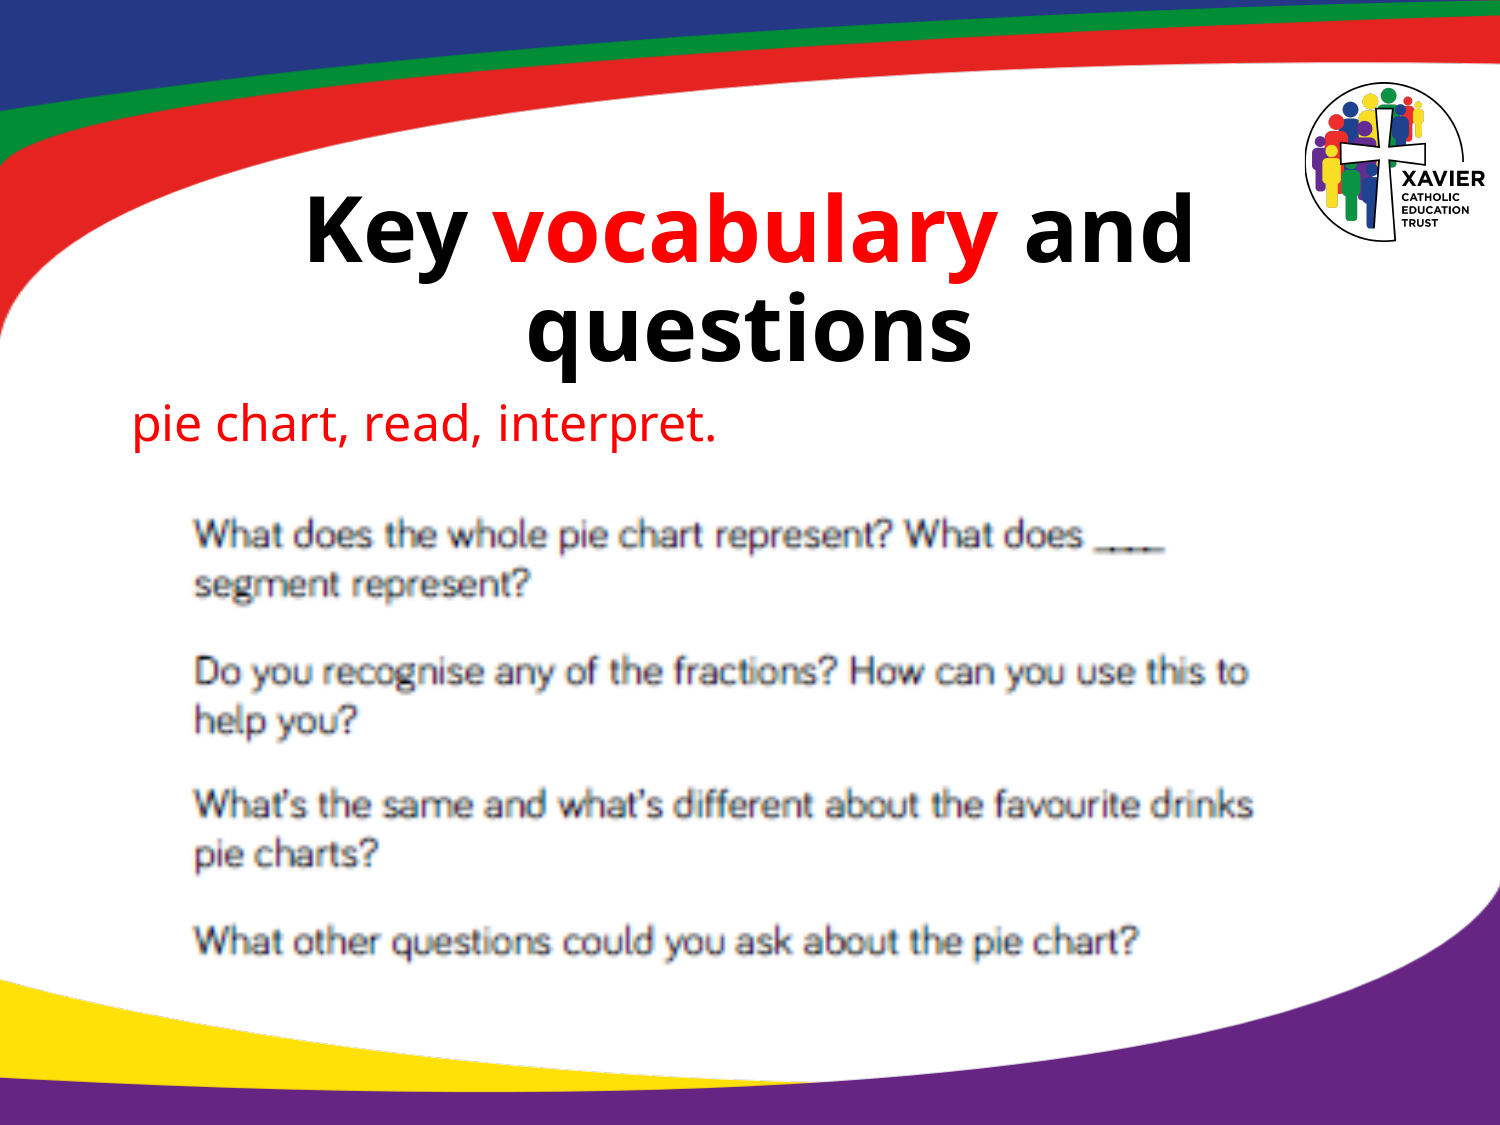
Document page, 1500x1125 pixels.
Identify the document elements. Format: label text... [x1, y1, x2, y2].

title Key vocabulary and questions [83, 173, 1417, 391]
picture [149, 503, 1294, 980]
list pie chart, read, interpret. [103, 390, 1397, 980]
